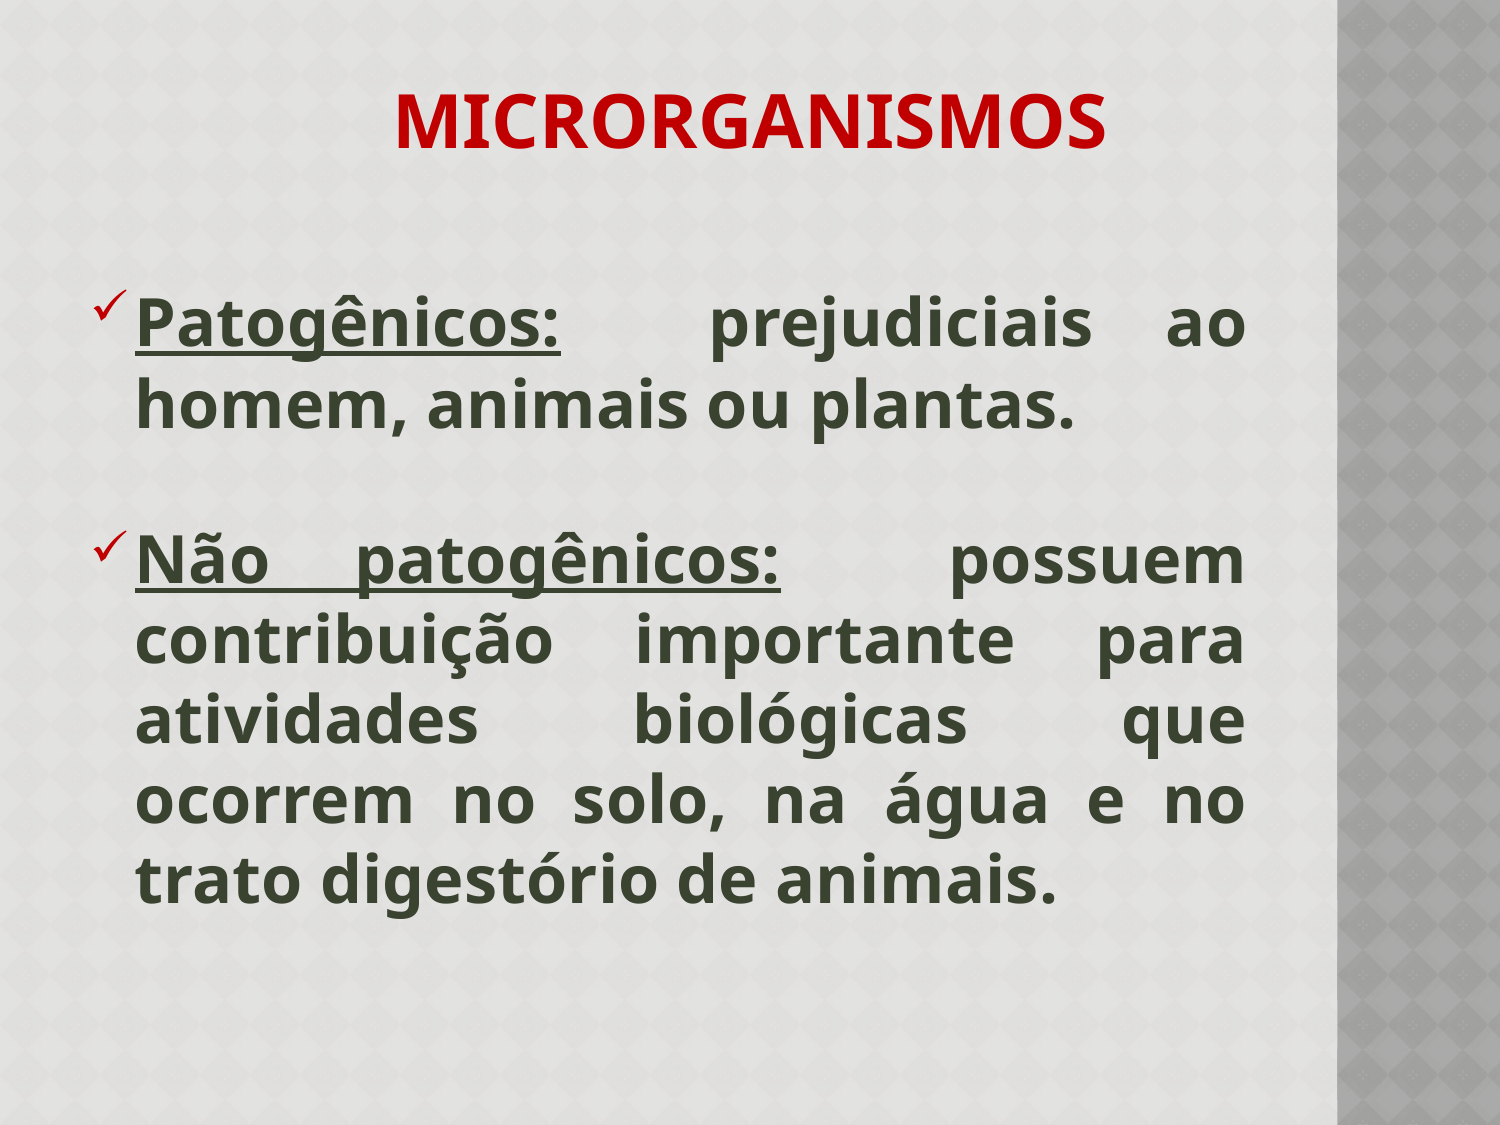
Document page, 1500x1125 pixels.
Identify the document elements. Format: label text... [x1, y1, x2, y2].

title Microrganismos [75, 35, 1425, 164]
list Patogênicos: prejudiciais ao homem, animais ou plantas. Não patogênicos: possuem contribuição importante para atividades biológicas que ocorrem no solo, na água e no trato digestório de animais. [75, 264, 1263, 1059]
